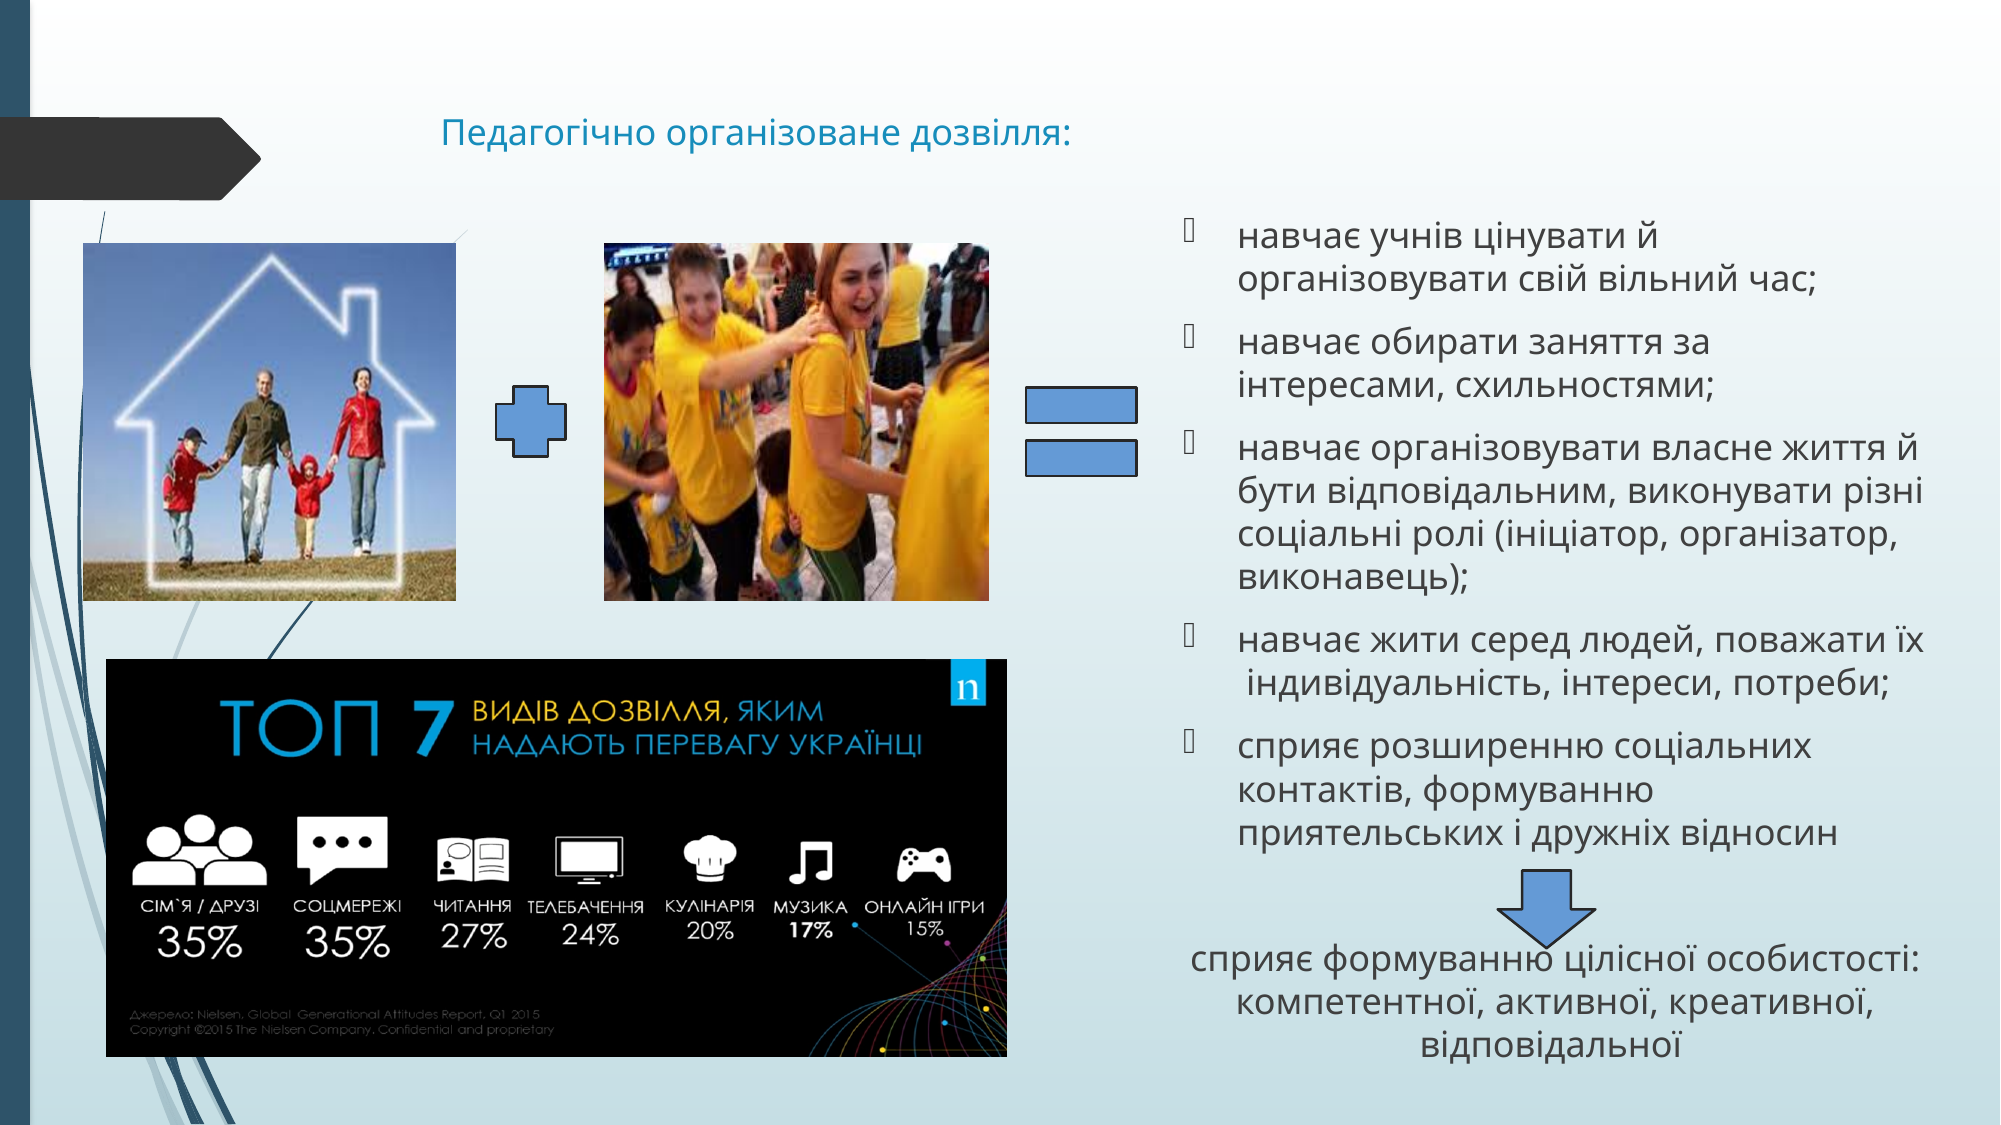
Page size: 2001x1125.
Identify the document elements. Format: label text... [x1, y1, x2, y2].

text_box [1496, 869, 1597, 950]
text_box [495, 385, 567, 458]
picture [106, 659, 1007, 1058]
picture [959, 680, 963, 699]
title Педагогічно організоване дозвілля: [425, 102, 1888, 205]
text_box [1025, 386, 1138, 424]
list навчає учнів цінувати й організовувати свій вільний час; навчає обирати заняття за інтересами, схильностями; навчає організовувати власне життя й бути відповідальним, виконувати різні соціальні ролі (ініціатор, організатор, виконавець); навчає жити серед людей, поважати їх індивідуальність, інтереси, потреби; сприяє розширенню соціальних контактів, формуванню приятельських і дружніх відносин сприяє формуванню цілісної особистості: компетентної, активної, креативної, відповідальної [1168, 204, 1944, 1082]
picture [604, 242, 989, 601]
picture [967, 680, 977, 699]
text_box [1025, 439, 1138, 477]
picture [83, 242, 456, 601]
